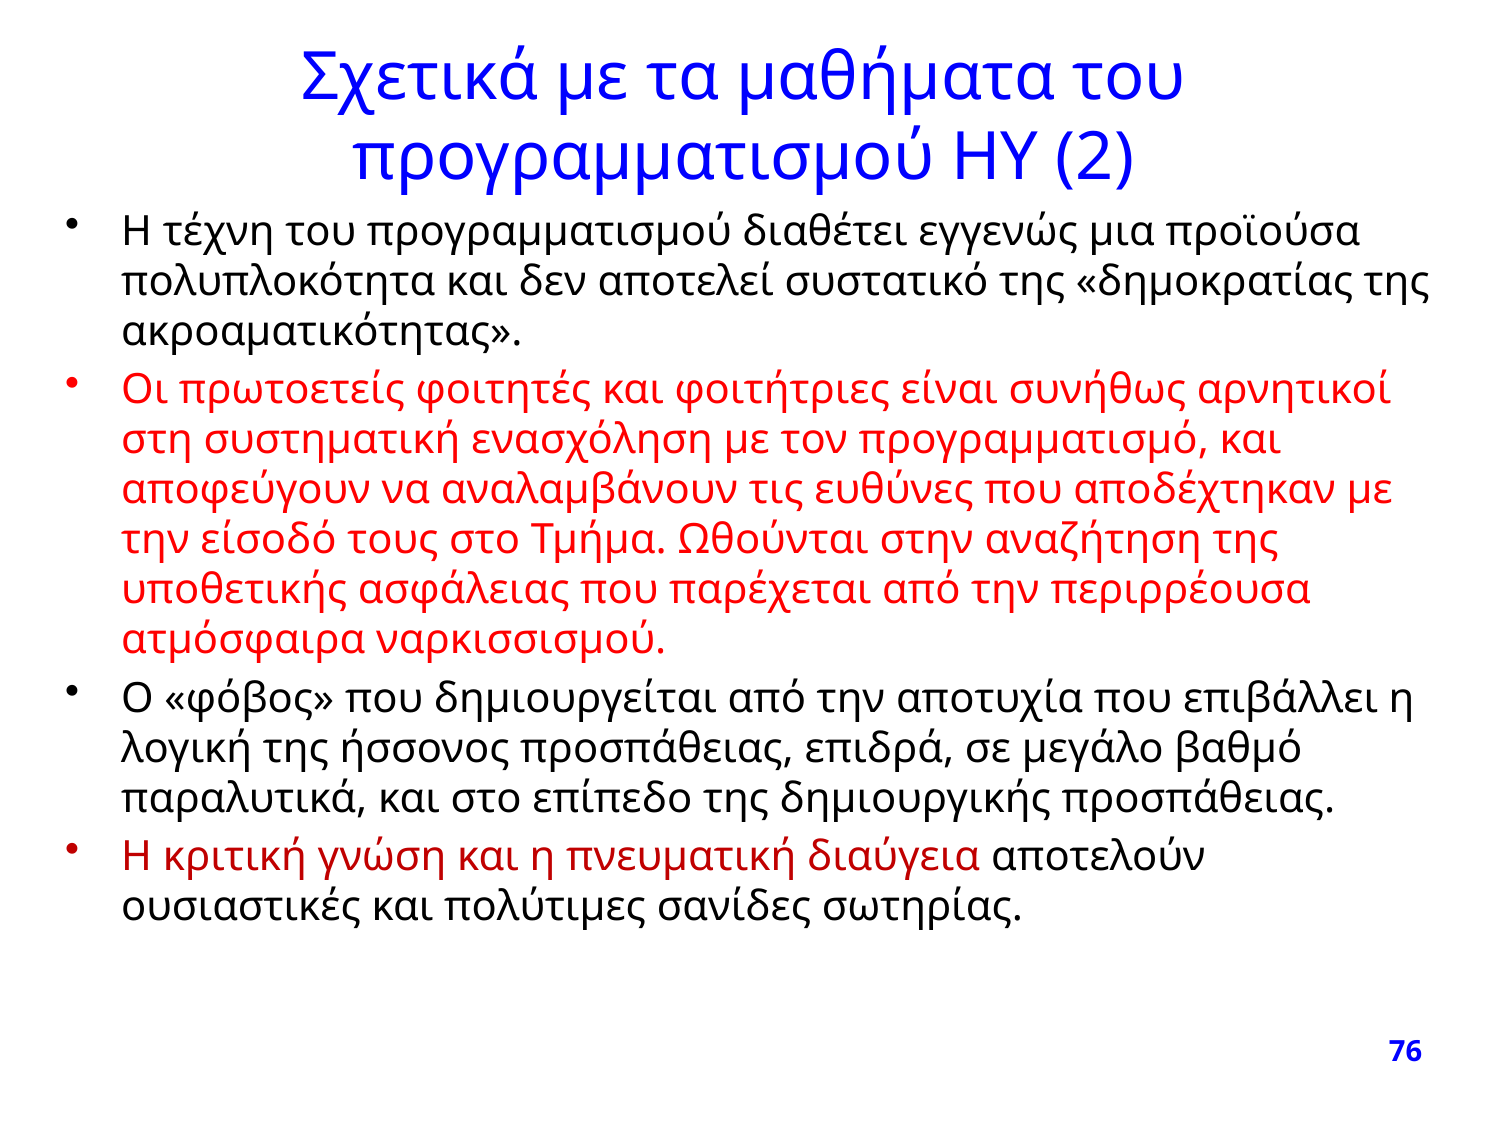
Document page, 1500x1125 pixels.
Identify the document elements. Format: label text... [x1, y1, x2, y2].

slide_number 76 [1249, 1024, 1438, 1101]
list Η τέχνη του προγραμματισμού διαθέτει εγγενώς μια προϊούσα πολυπλοκότητα και δεν αποτελεί συστατικό της «δημοκρατίας της ακροαματικότητας». Οι πρωτοετείς φοιτητές και φοιτήτριες είναι συνήθως αρνητικοί στη συστηματική ενασχόληση με τον προγραμματισμό, και αποφεύγουν να αναλαμβάνουν τις ευθύνες που αποδέχτηκαν με την είσοδό τους στο Τμήμα. Ωθούνται στην αναζήτηση της υποθετικής ασφάλειας που παρέχεται από την περιρρέουσα ατμόσφαιρα ναρκισσισμού. Ο «φόβος» που δημιουργείται από την αποτυχία που επιβάλλει η λογική της ήσσονος προσπάθειας, επιδρά, σε μεγάλο βαθμό παραλυτικά, και στο επίπεδο της δημιουργικής προσπάθειας. Η κριτική γνώση και η πνευματική διαύγεια αποτελούν ουσιαστικές και πολύτιμες σανίδες σωτηρίας. [50, 196, 1471, 1012]
title Σχετικά με τα μαθήματα του προγραμματισμού ΗΥ (2) [50, 50, 1438, 175]
